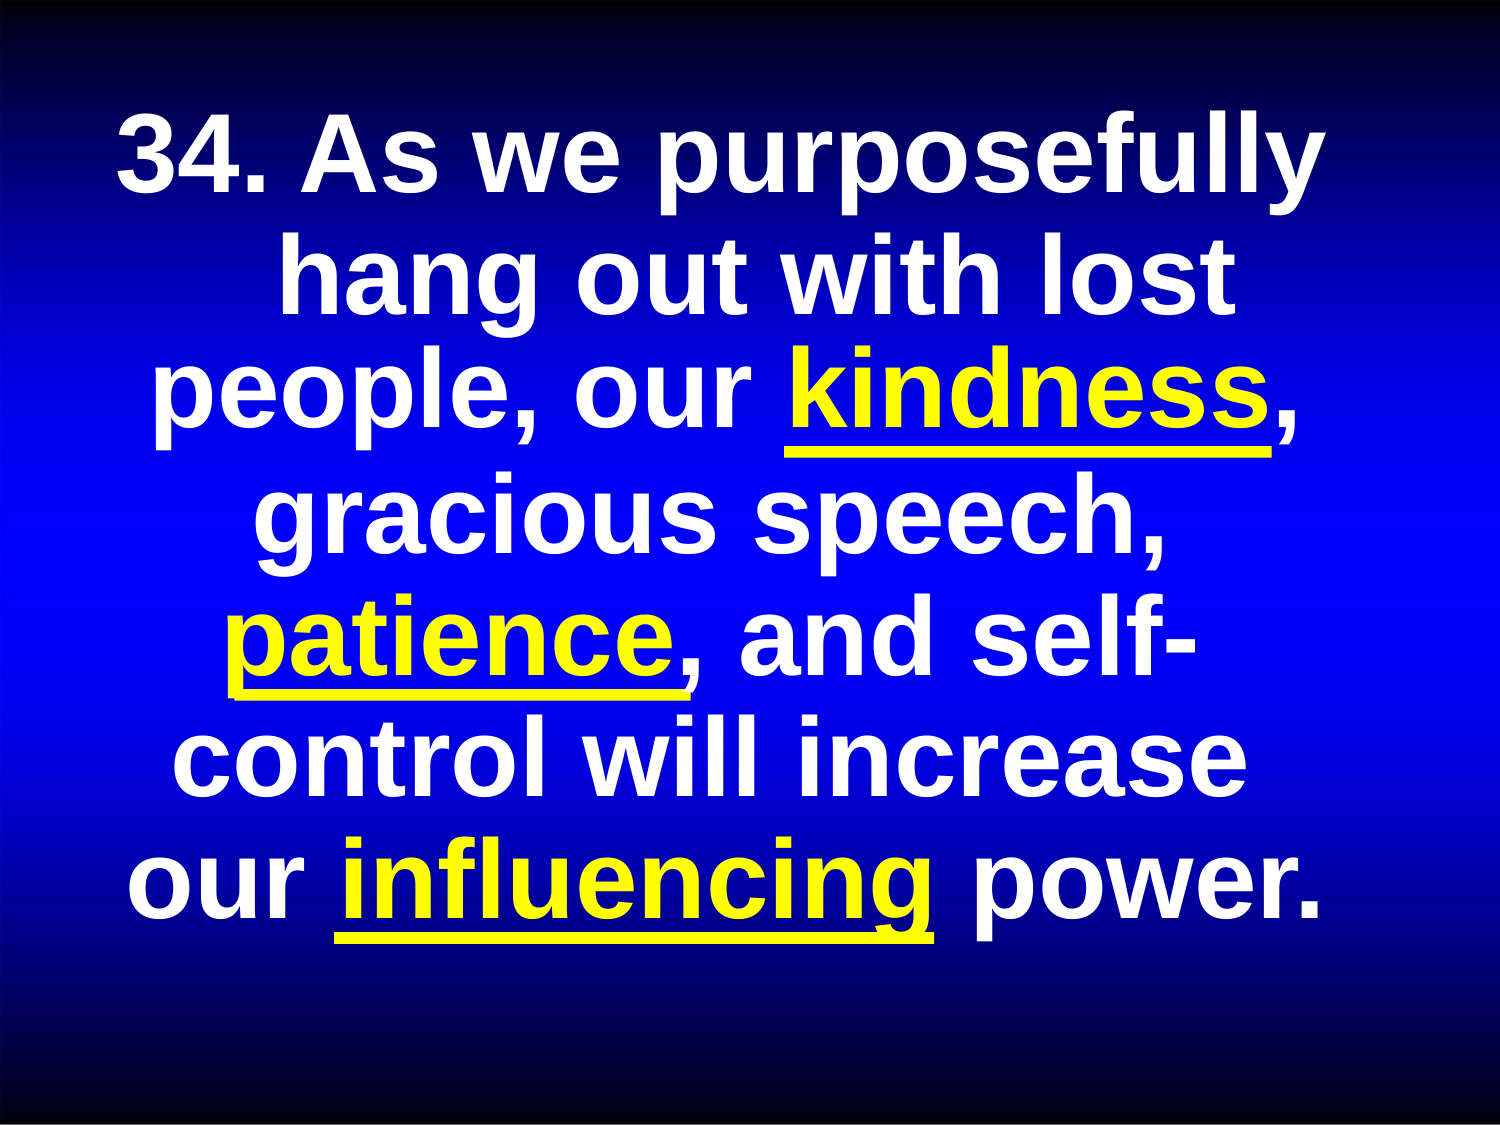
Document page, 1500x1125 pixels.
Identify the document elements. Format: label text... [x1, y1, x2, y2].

text_box 34. As we purposefully hang out with lost people, our kindness, gracious speech, patience, and self- control will increase our influencing power. [113, 76, 1337, 943]
picture [0, 0, 1500, 1125]
